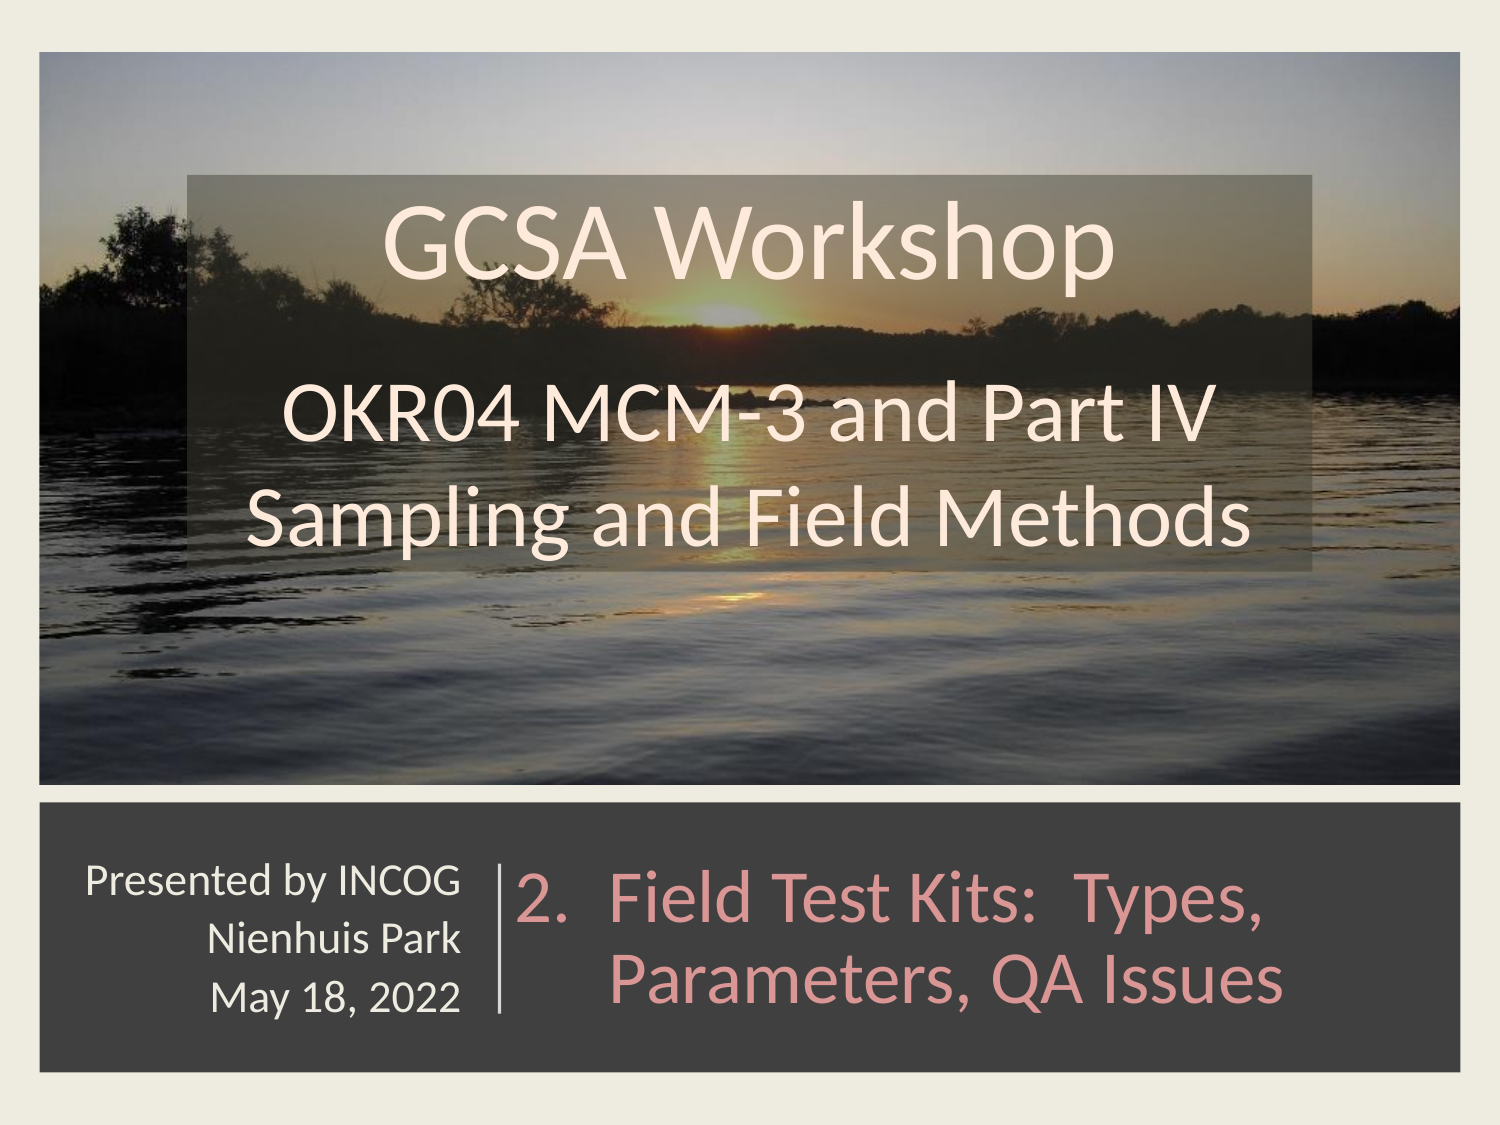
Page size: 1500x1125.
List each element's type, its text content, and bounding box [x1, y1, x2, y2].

title Field Test Kits: Types, Parameters, QA Issues [499, 835, 1438, 1043]
text_box [37, 800, 1462, 1074]
picture [39, 52, 1461, 785]
subtitle Presented by INCOG Nienhuis Park May 18, 2022 [39, 835, 477, 1043]
